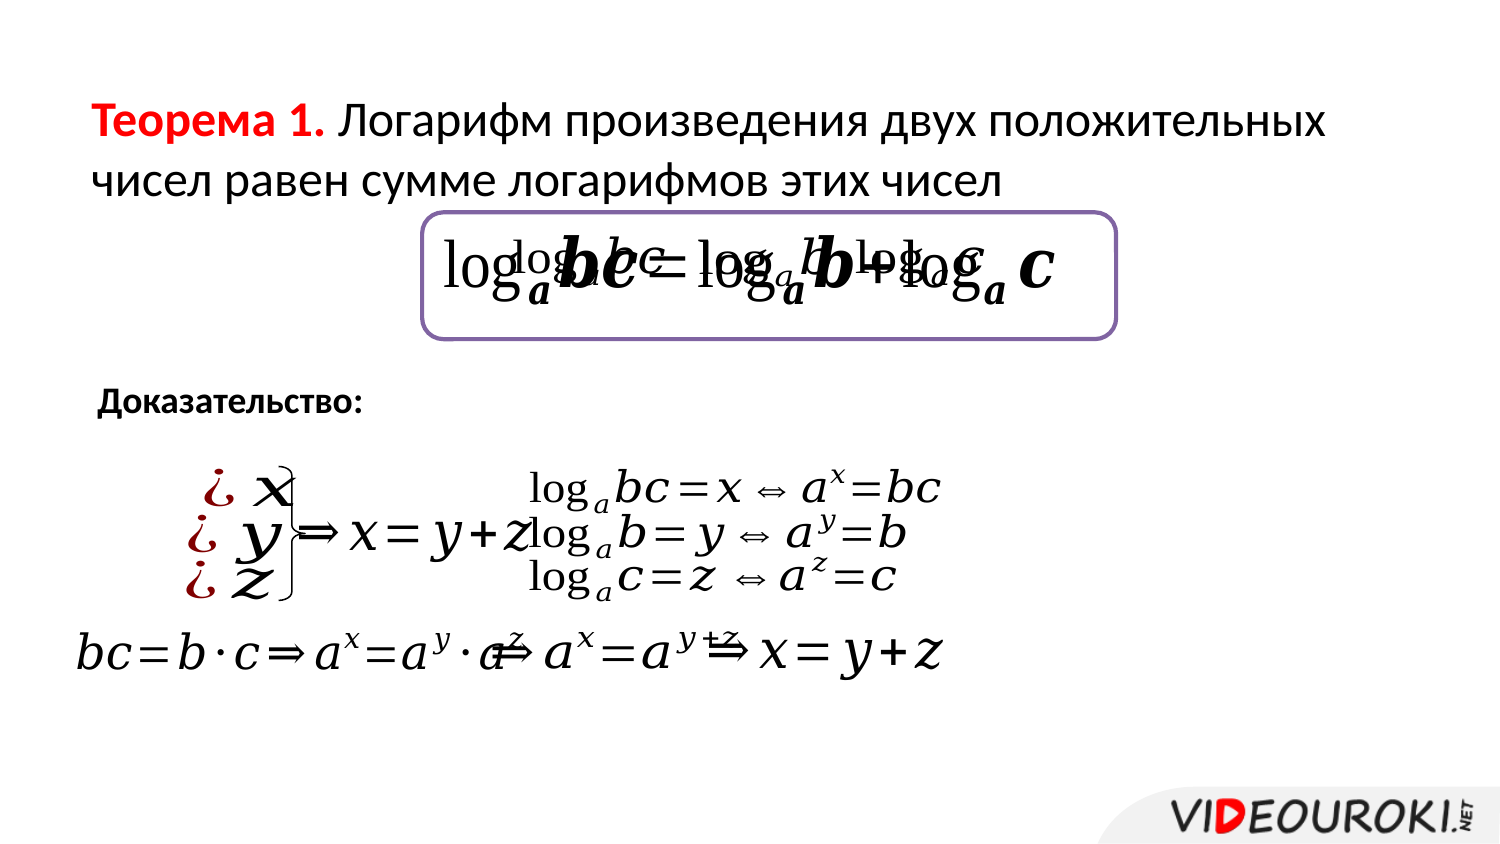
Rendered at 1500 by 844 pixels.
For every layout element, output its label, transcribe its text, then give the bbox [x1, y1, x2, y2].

text_box Теорема 1. Логарифм произведения двух положительных чисел равен сумме логарифмов этих чисел [76, 79, 1412, 214]
text_box Доказательство: [82, 368, 1418, 654]
text_box [278, 465, 306, 602]
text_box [1097, 786, 1500, 844]
text_box [420, 214, 1119, 342]
